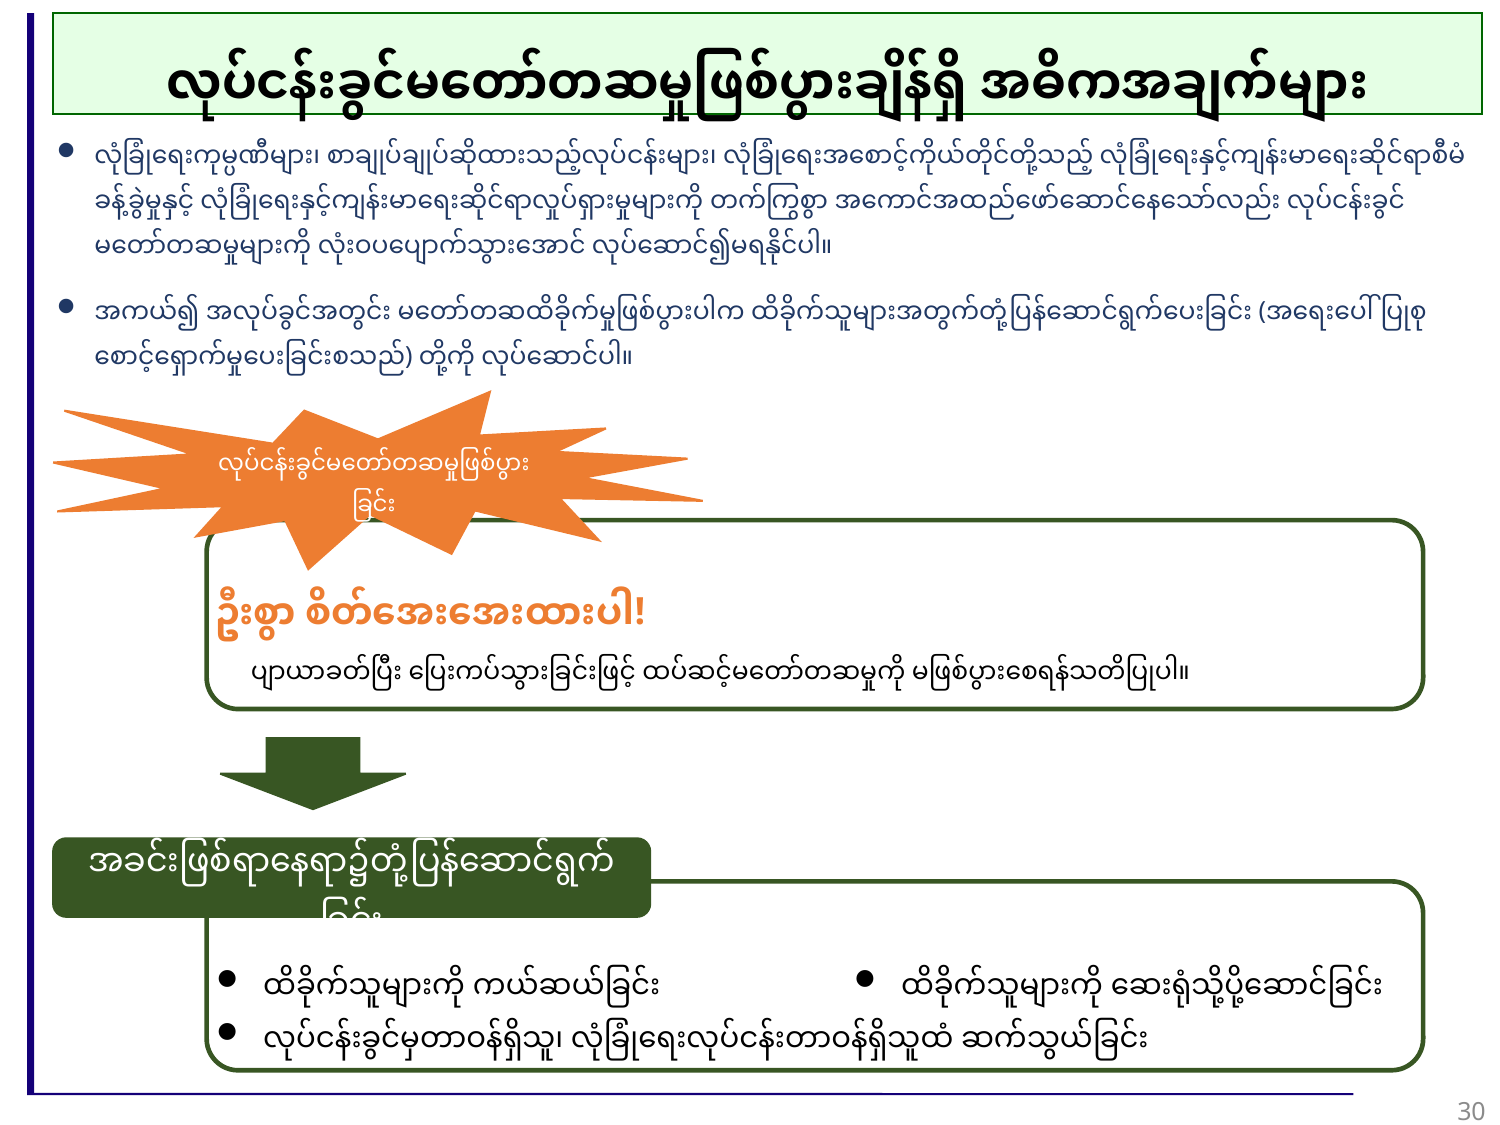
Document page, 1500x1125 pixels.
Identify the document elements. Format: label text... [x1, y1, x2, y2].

text_box ပျာယာခတ်ပြီး ပြေးကပ်သွားခြင်းဖြင့် ထပ်ဆင့်မတော်တဆမှုကို မဖြစ်ပွားစေရန်သတိပြုပါ။ [236, 631, 1205, 692]
text_box ထိခိုက်သူများကို ဆေးရုံသို့ပို့ဆောင်ခြင်း [839, 940, 1398, 1008]
text_box [205, 519, 1425, 711]
text_box အခင်းဖြစ်ရာနေရာ၌တုံ့ပြန်ဆောင်ရွက်ခြင်း [52, 837, 652, 918]
text_box ဦးစွာ စိတ်အေးအေးထားပါ! [200, 557, 661, 640]
list လုံခြုံရေးကုမ္ပဏီများ၊ စာချုပ်ချုပ်ဆိုထားသည့်လုပ်ငန်းများ၊ လုံခြုံရေးအစောင့်ကိုယ်တိုင်တို့သည့် လုံခြုံရေးနှင့်ကျန်းမာရေးဆိုင်ရာစီမံခန့်ခွဲမှုနှင့် လုံခြုံရေးနှင့်ကျန်းမာရေးဆိုင်ရာလှုပ်ရှားမှုများကို တက်ကြွစွာ အကောင်အထည်ဖော်ဆောင်နေသော်လည်း လုပ်ငန်းခွင်မတော်တဆမှုများကို လုံးဝပပျောက်သွားအောင် လုပ်ဆောင်၍မရနိုင်ပါ။ အကယ်၍ အလုပ်ခွင်အတွင်း မတော်တဆထိခိုက်မှုဖြစ်ပွားပါက ထိခိုက်သူများအတွက်တုံ့ပြန်ဆောင်ရွက်ပေးခြင်း (အရေးပေါ်ပြုစုစောင့်​ရှောက်မှုပေးခြင်းစသည်) တို့ကို လုပ်ဆောင်ပါ။ [41, 116, 1495, 1118]
text_box လုပ်ငန်းခွင်မတော်တဆမှုဖြစ်ပွားခြင်း [52, 390, 703, 557]
text_box [219, 737, 407, 811]
text_box ထိခိုက်သူများကို ကယ်ဆယ်ခြင်း လုပ်ငန်းခွင်မှတာဝန်ရှိသူ၊ လုံခြုံရေးလုပ်ငန်းတာဝန်ရှိသူထံ ဆက်သွယ်ခြင်း [201, 940, 1164, 1061]
slide_number 30 [1163, 1074, 1500, 1125]
text_box လုပ်ငန်းခွင်မတော်တဆမှုဖြစ်ပွားချိန်ရှိ အဓိကအချက်များ [52, 12, 1483, 115]
text_box [205, 880, 1425, 1072]
